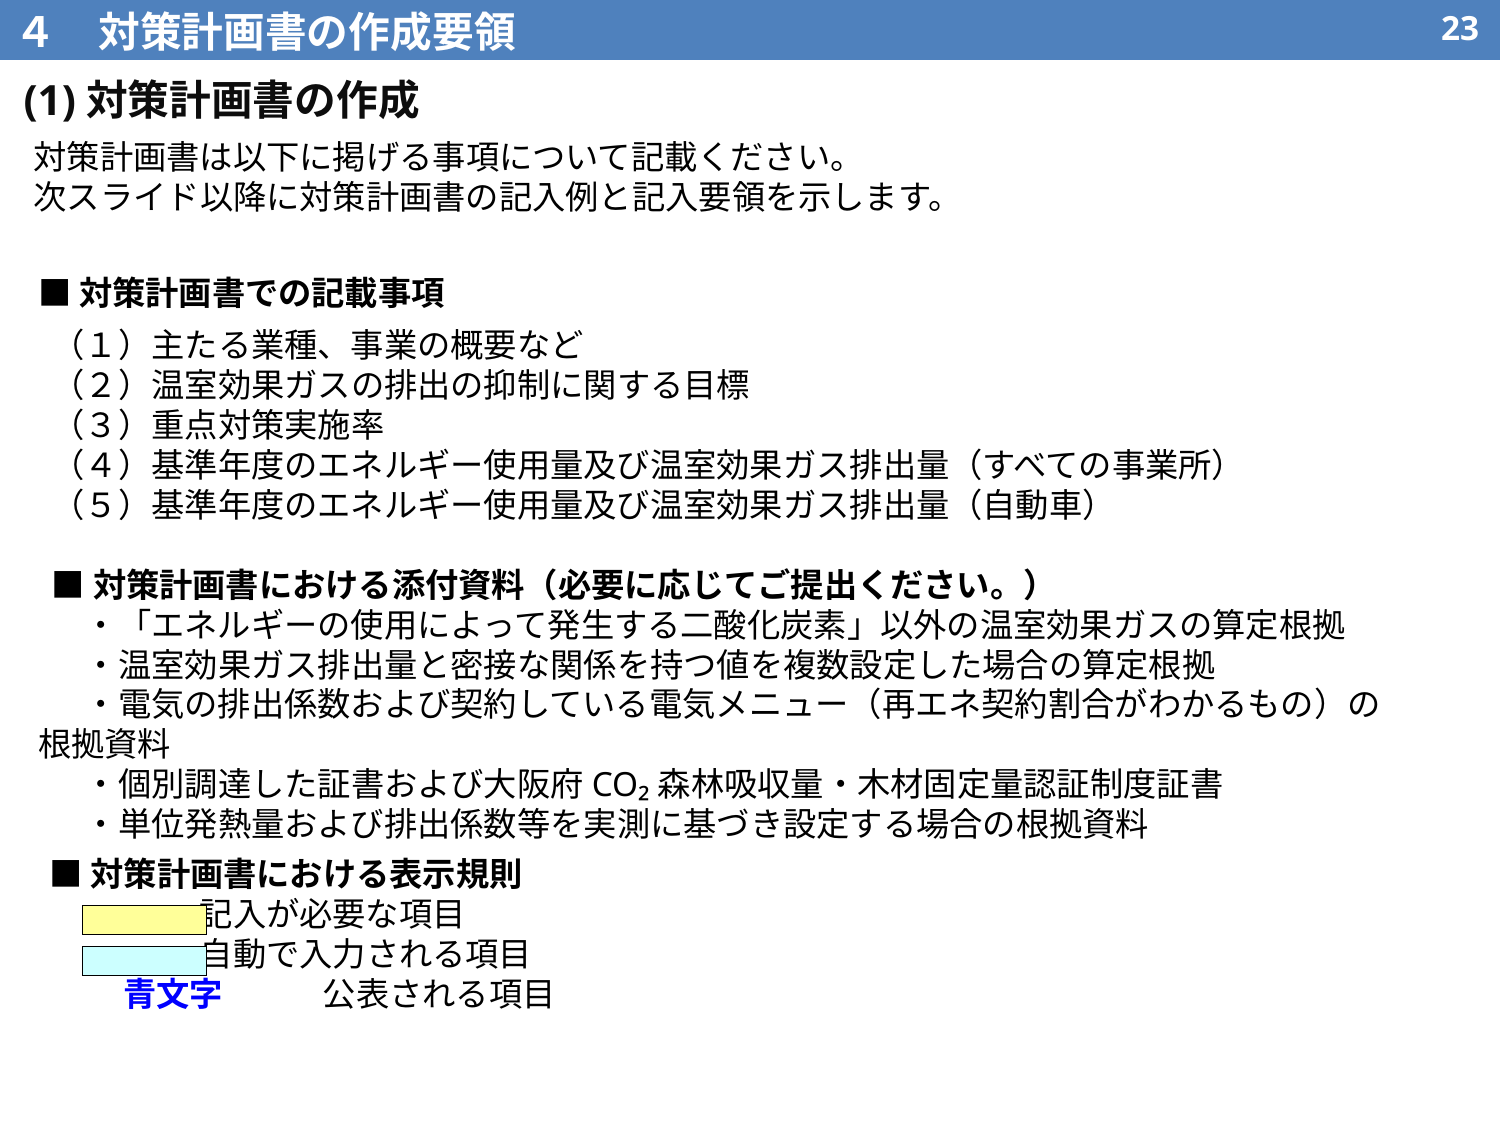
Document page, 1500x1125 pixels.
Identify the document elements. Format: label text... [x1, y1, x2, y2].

text_box ■対策計画書での記載事項 （１）主たる業種、事業の概要など （２）温室効果ガスの排出の抑制に関する目標 （３）重点対策実施率 （４）基準年度のエネルギー使用量及び温室効果ガス排出量（すべての事業所） （５）基準年度のエネルギー使用量及び温室効果ガス排出量（自動車） ■対策計画書における添付資料（必要に応じてご提出ください。） ・「エネルギーの使用によって発生する二酸化炭素」以外の温室効果ガスの算定根拠 ・温室効果ガス排出量と密接な関係を持つ値を複数設定した場合の算定根拠 ・電気の排出係数および契約している電気メニュー（再エネ契約割合がわかるもの）の根拠資料 ・個別調達した証書および大阪府CO₂森林吸収量・木材固定量認証制度証書 ・単位発熱量および排出係数等を実測に基づき設定する場合の根拠資料 [23, 274, 1418, 851]
slide_number 22 [1319, 3, 1495, 57]
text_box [23, 845, 583, 1023]
text_box (1)対策計画書の作成 対策計画書は以下に掲げる事項について記載ください。 次スライド以降に対策計画書の記入例と記入要領を示します。 [0, 66, 1483, 274]
text_box ４ 対策計画書の作成要領 [0, 0, 1412, 56]
